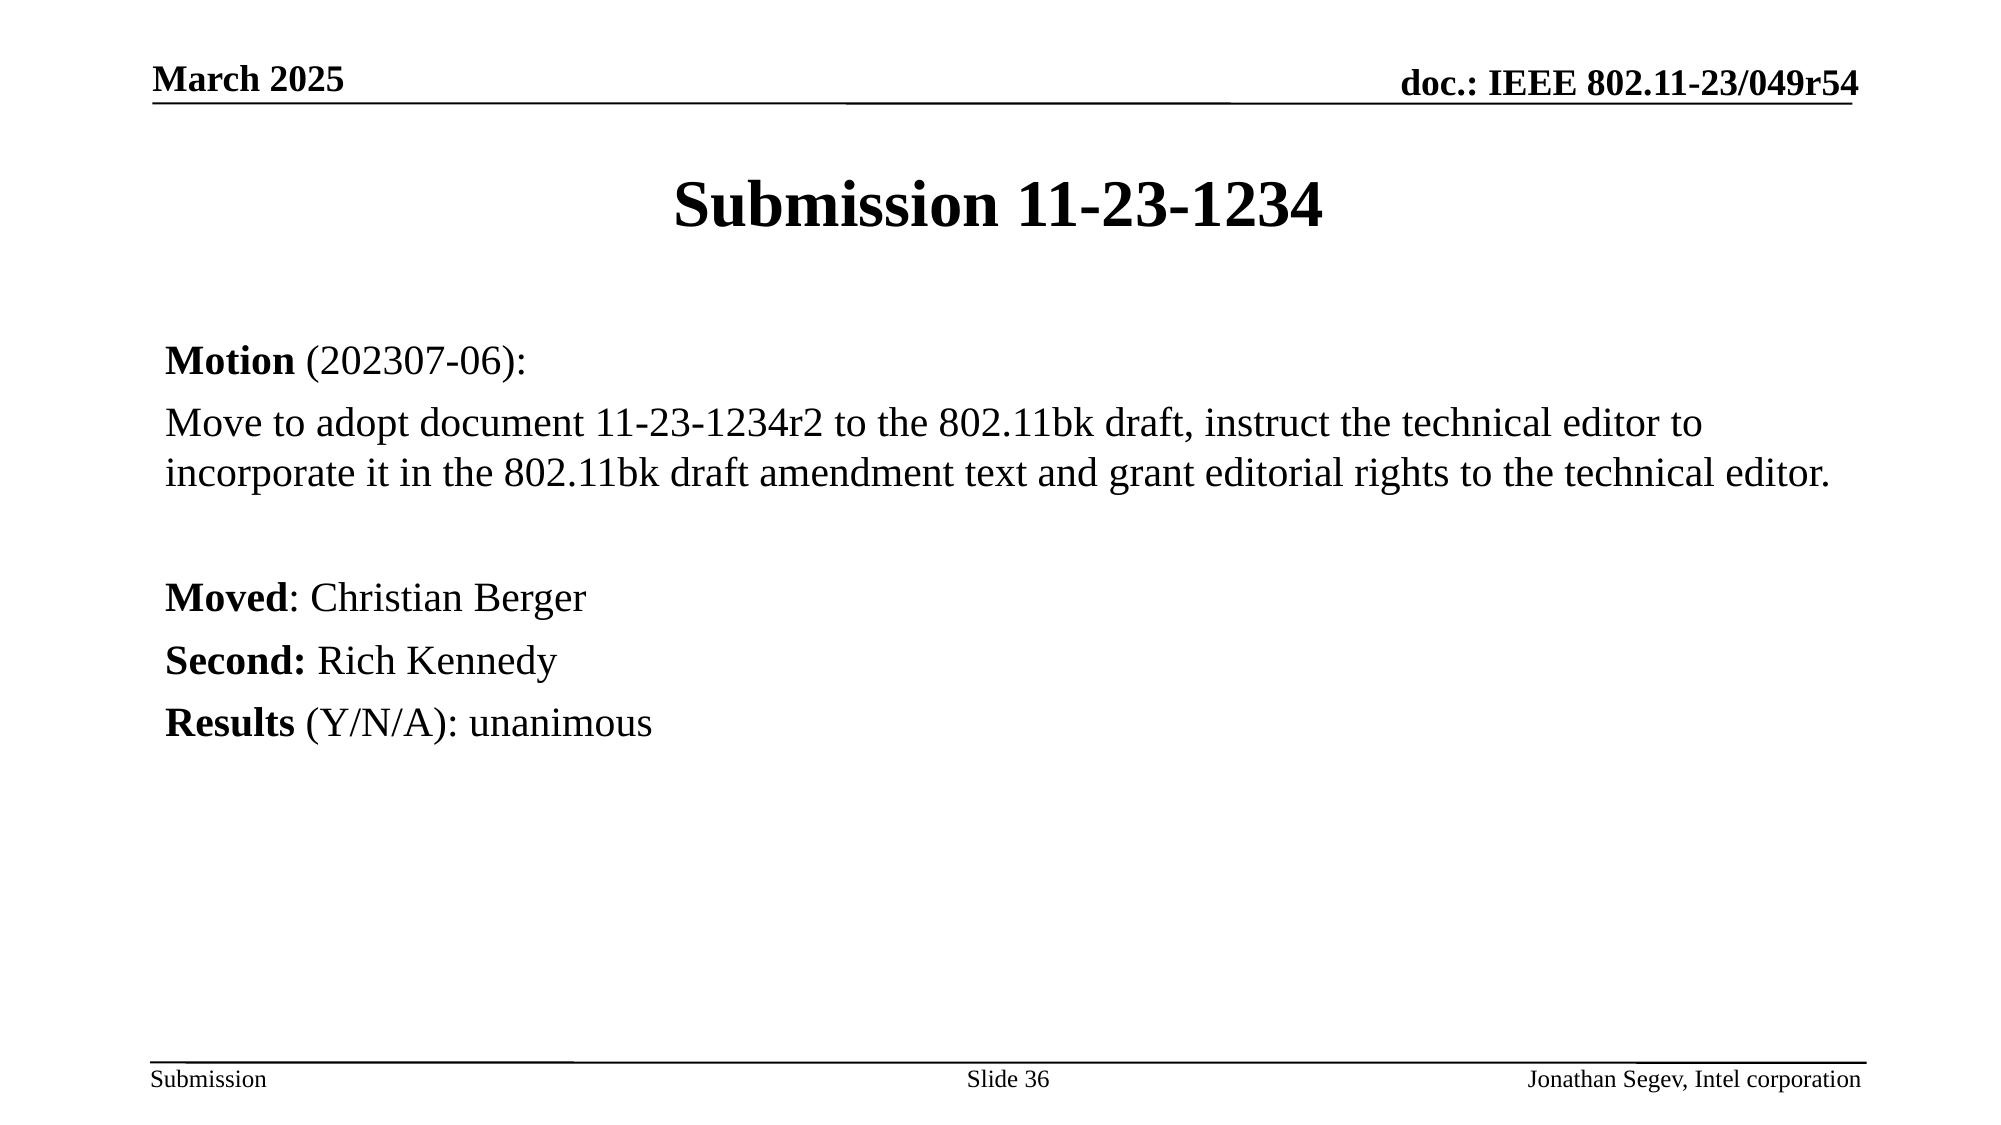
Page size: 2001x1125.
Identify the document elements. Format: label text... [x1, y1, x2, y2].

slide_number Slide 36 [950, 1061, 1067, 1123]
list Motion (202307-06): Move to adopt document 11-23-1234r2 to the 802.11bk draft, instruct the technical editor to incorporate it in the 802.11bk draft amendment text and grant editorial rights to the technical editor. Moved: Christian Berger Second: Rich Kennedy Results (Y/N/A): unanimous [149, 324, 1850, 1000]
footer Jonathan Segev, Intel corporation [1165, 1061, 1863, 1093]
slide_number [152, 54, 563, 100]
title Submission 11-23-1234 [149, 112, 1850, 288]
